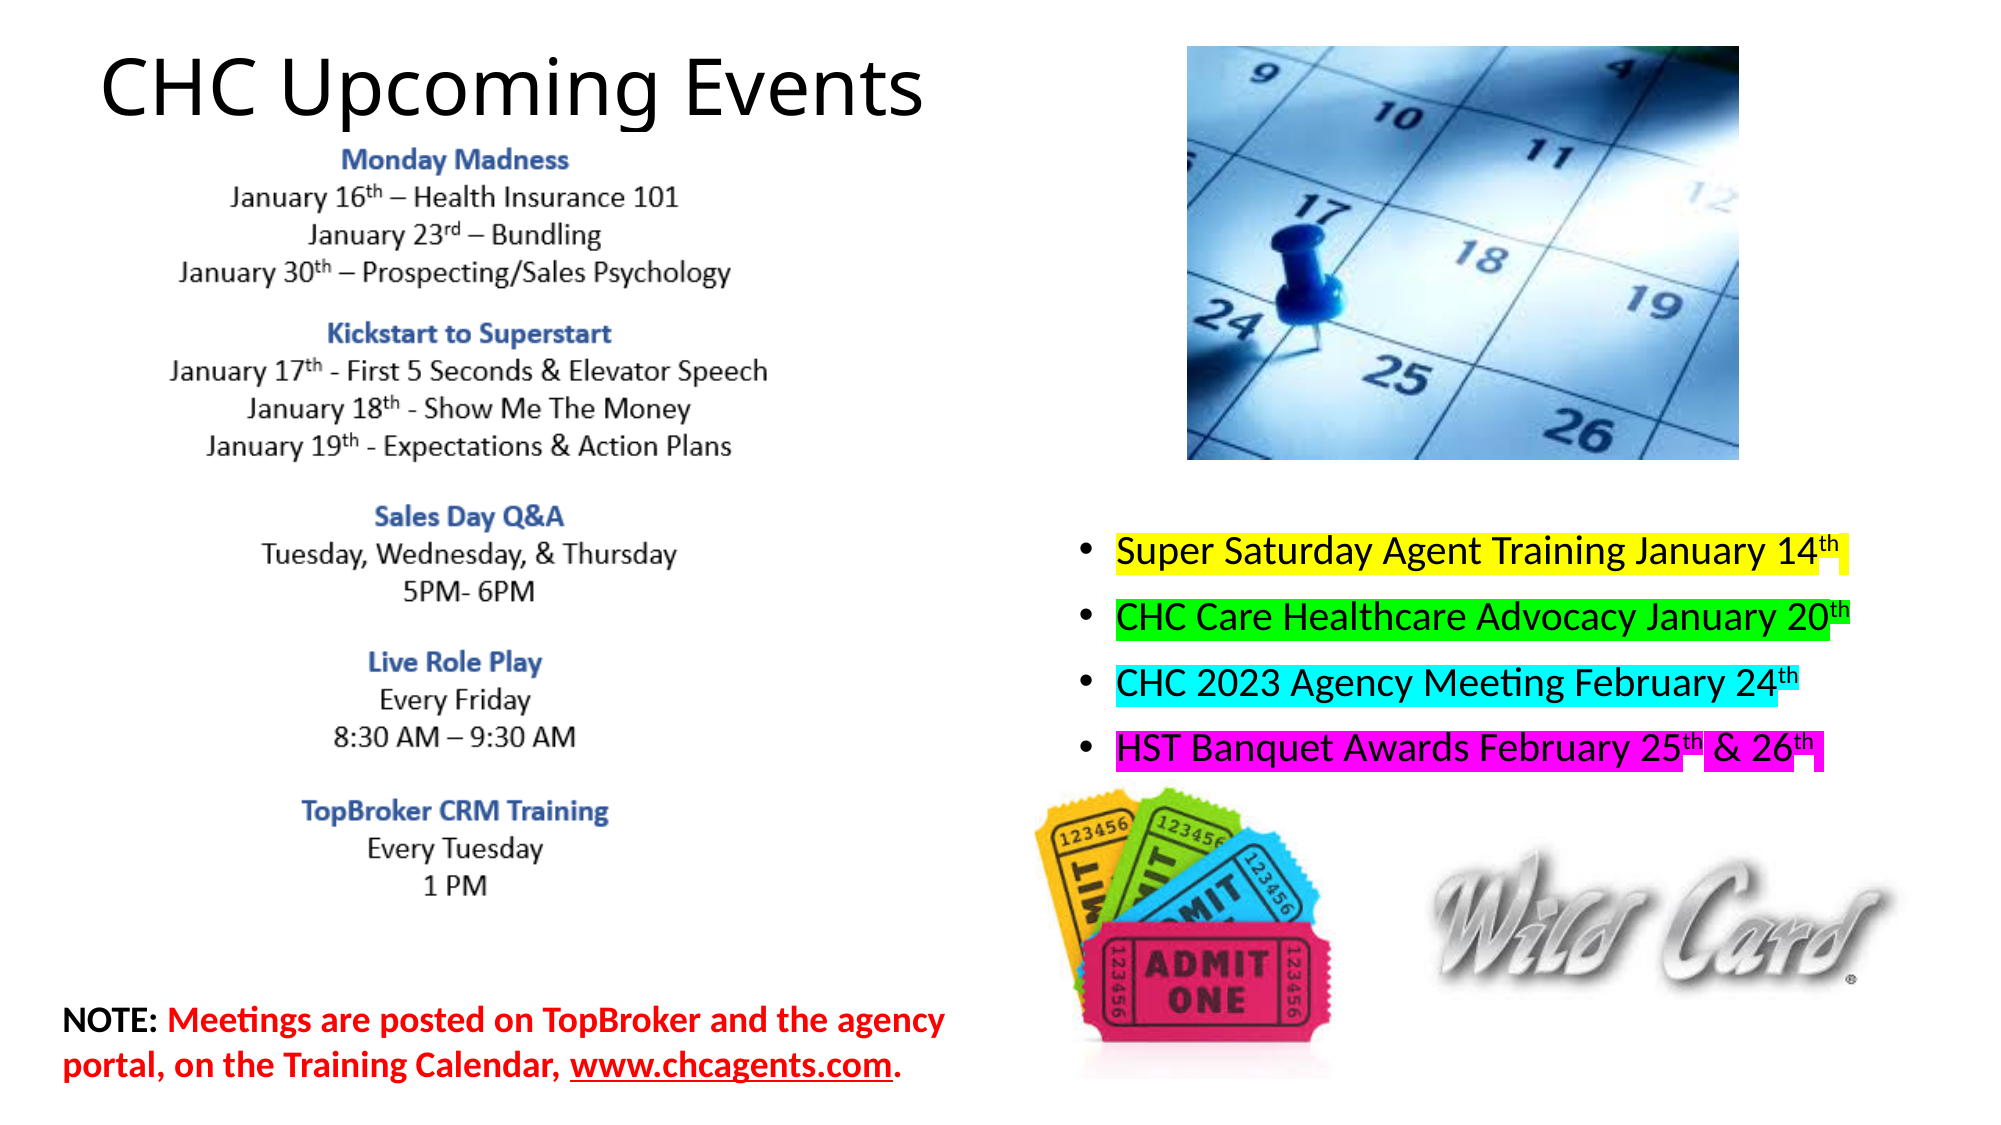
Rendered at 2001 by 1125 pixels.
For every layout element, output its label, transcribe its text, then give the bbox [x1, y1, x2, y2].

picture [1187, 46, 1739, 460]
text_box NOTE: Meetings are posted on TopBroker and the agency portal, on the Training Calendar, www.chcagents.com. [47, 987, 970, 1092]
list Super Saturday Agent Training January 14th CHC Care Healthcare Advocacy January 20th CHC 2023 Agency Meeting February 24th HST Banquet Awards February 25th & 26th [1063, 520, 1914, 779]
picture [119, 132, 820, 910]
title CHC Upcoming Events [84, 29, 986, 144]
picture [985, 779, 1922, 1079]
